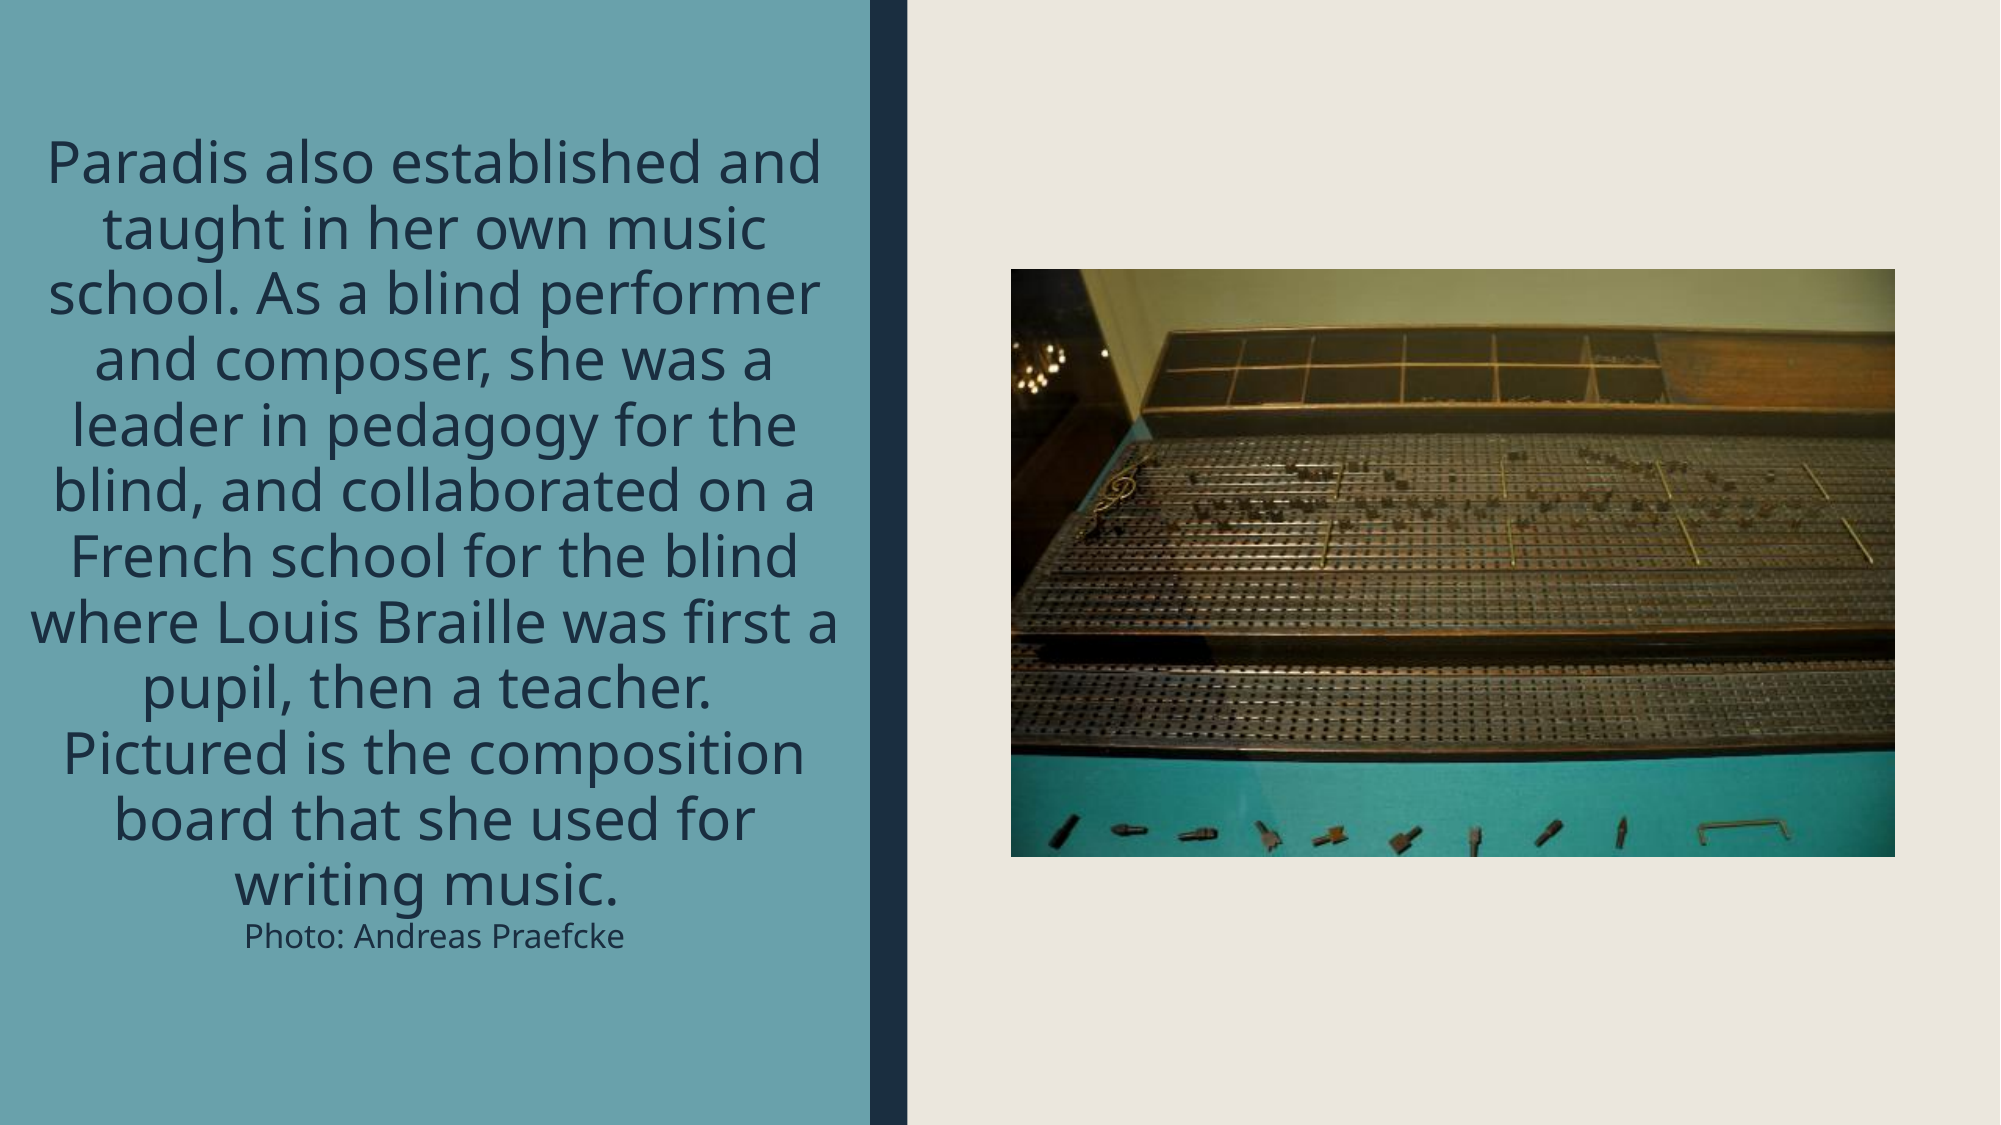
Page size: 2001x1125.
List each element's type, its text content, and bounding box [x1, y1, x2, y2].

picture [1011, 269, 1895, 857]
text_box [867, 0, 910, 1125]
list Paradis also established and taught in her own music school. As a blind performer and composer, she was a leader in pedagogy for the blind, and collaborated on a French school for the blind where Louis Braille was first a pupil, then a teacher. Pictured is the composition board that she used for writing music. Photo: Andreas Praefcke [0, 0, 867, 1125]
